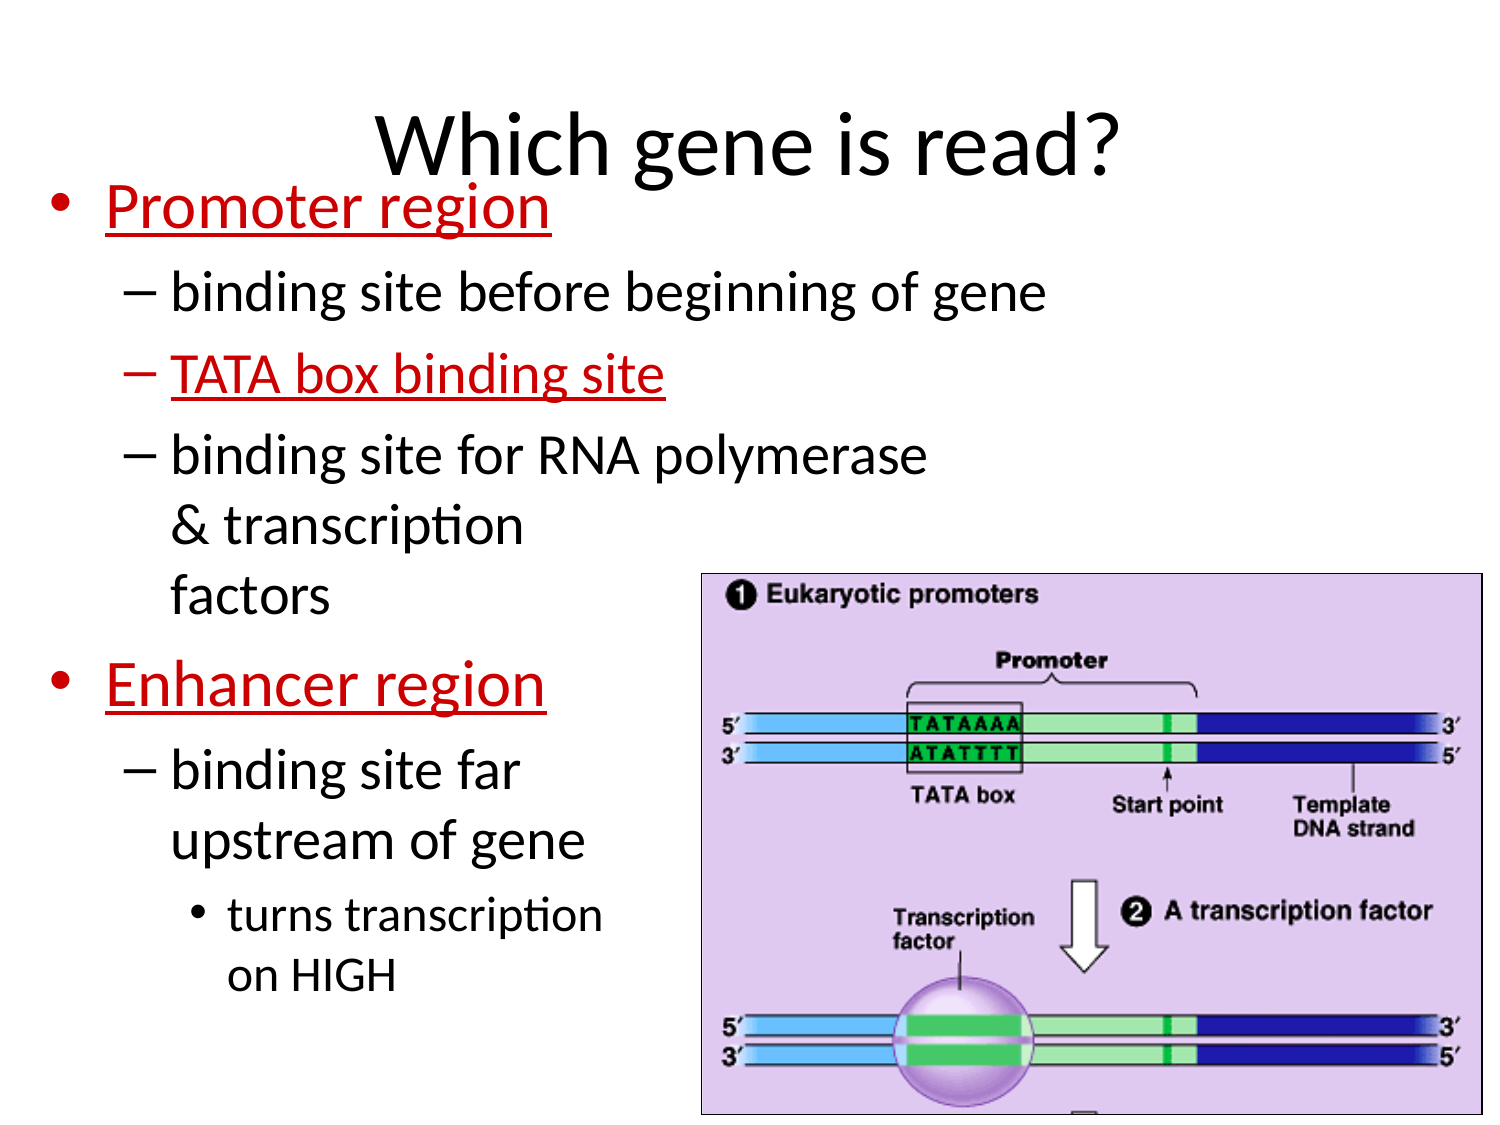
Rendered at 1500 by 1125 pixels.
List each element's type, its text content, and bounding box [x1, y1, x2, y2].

picture [702, 573, 1482, 1114]
list Promoter region binding site before beginning of gene TATA box binding site binding site for RNA polymerase & transcription factors Enhancer region binding site far upstream of gene turns transcription on HIGH [33, 154, 1449, 1021]
title Which gene is read? [75, 45, 1425, 154]
